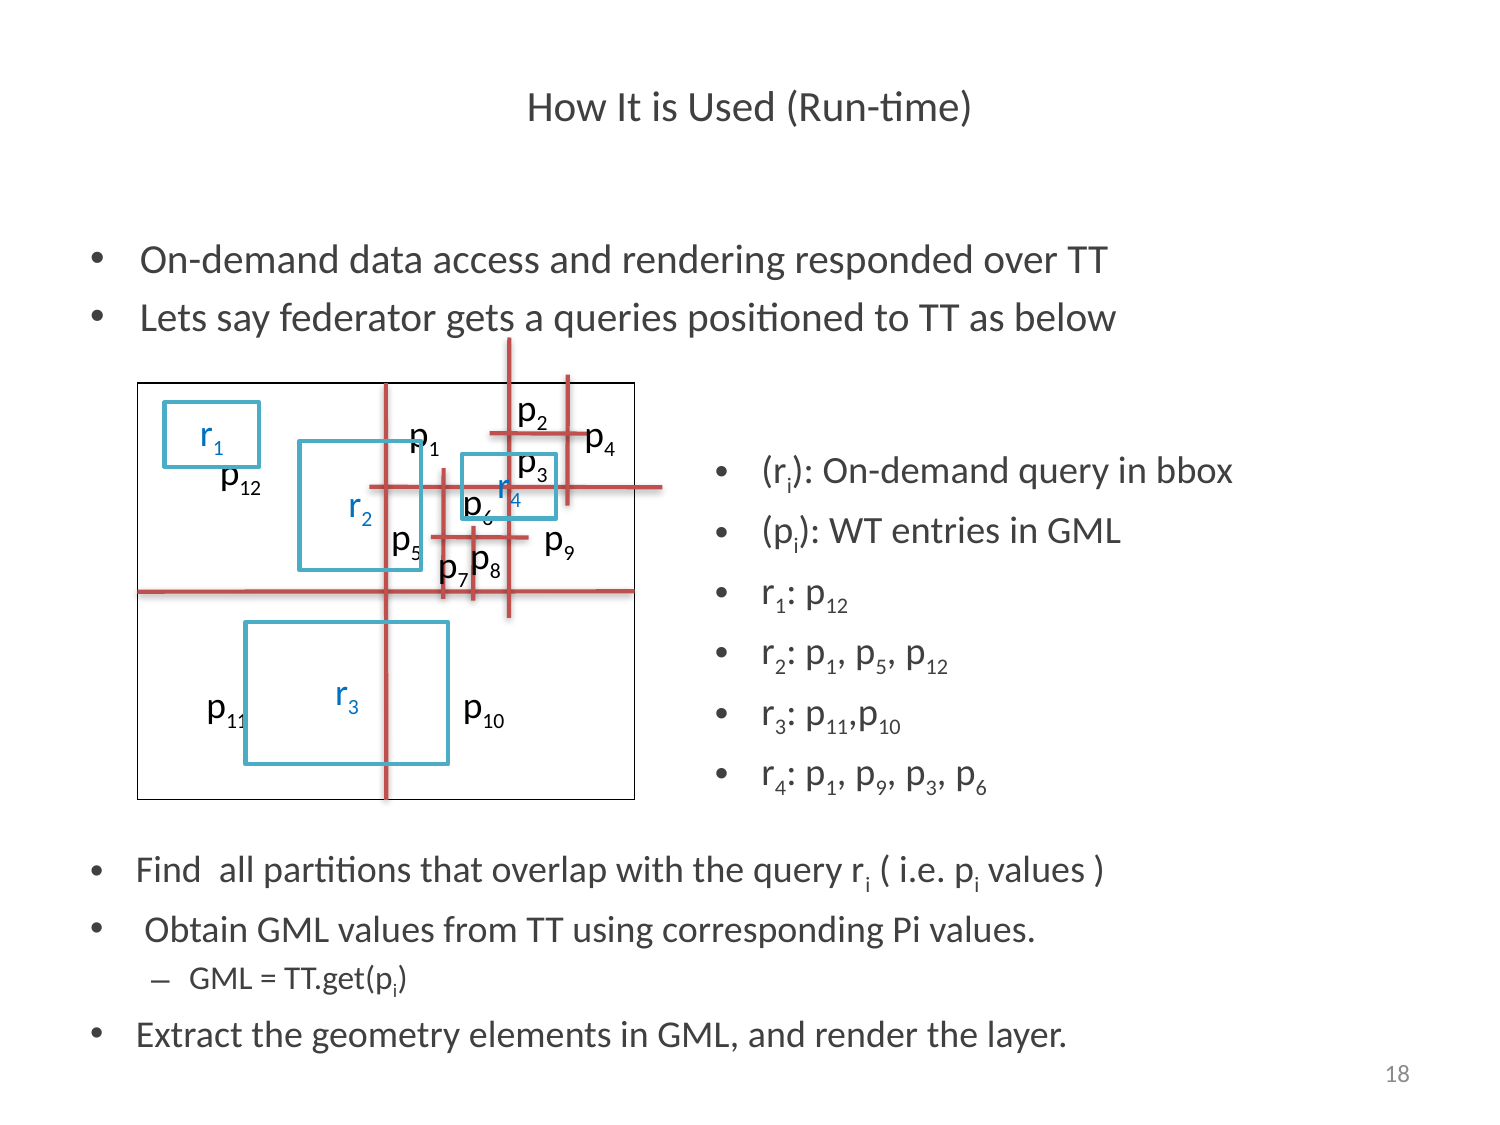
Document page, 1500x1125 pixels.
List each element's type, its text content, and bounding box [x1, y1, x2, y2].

list On-demand data access and rendering responded over TT Lets say federator gets a queries positioned to TT as below [75, 224, 1425, 350]
text_box Find all partitions that overlap with the query ri ( i.e. pi values ) Obtain GML values from TT using corresponding Pi values. GML = TT.get(pi) Extract the geometry elements in GML, and render the layer. [75, 837, 1450, 1063]
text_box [137, 337, 663, 801]
slide_number 18 [1074, 1063, 1425, 1103]
title How It is Used (Run-time) [75, 70, 1425, 138]
text_box (ri): On-demand query in bbox (pi): WT entries in GML r1: p12 r2: p1, p5, p12 r3: p11,p10 r4: p1, p9, p3, p6 [699, 437, 1438, 813]
